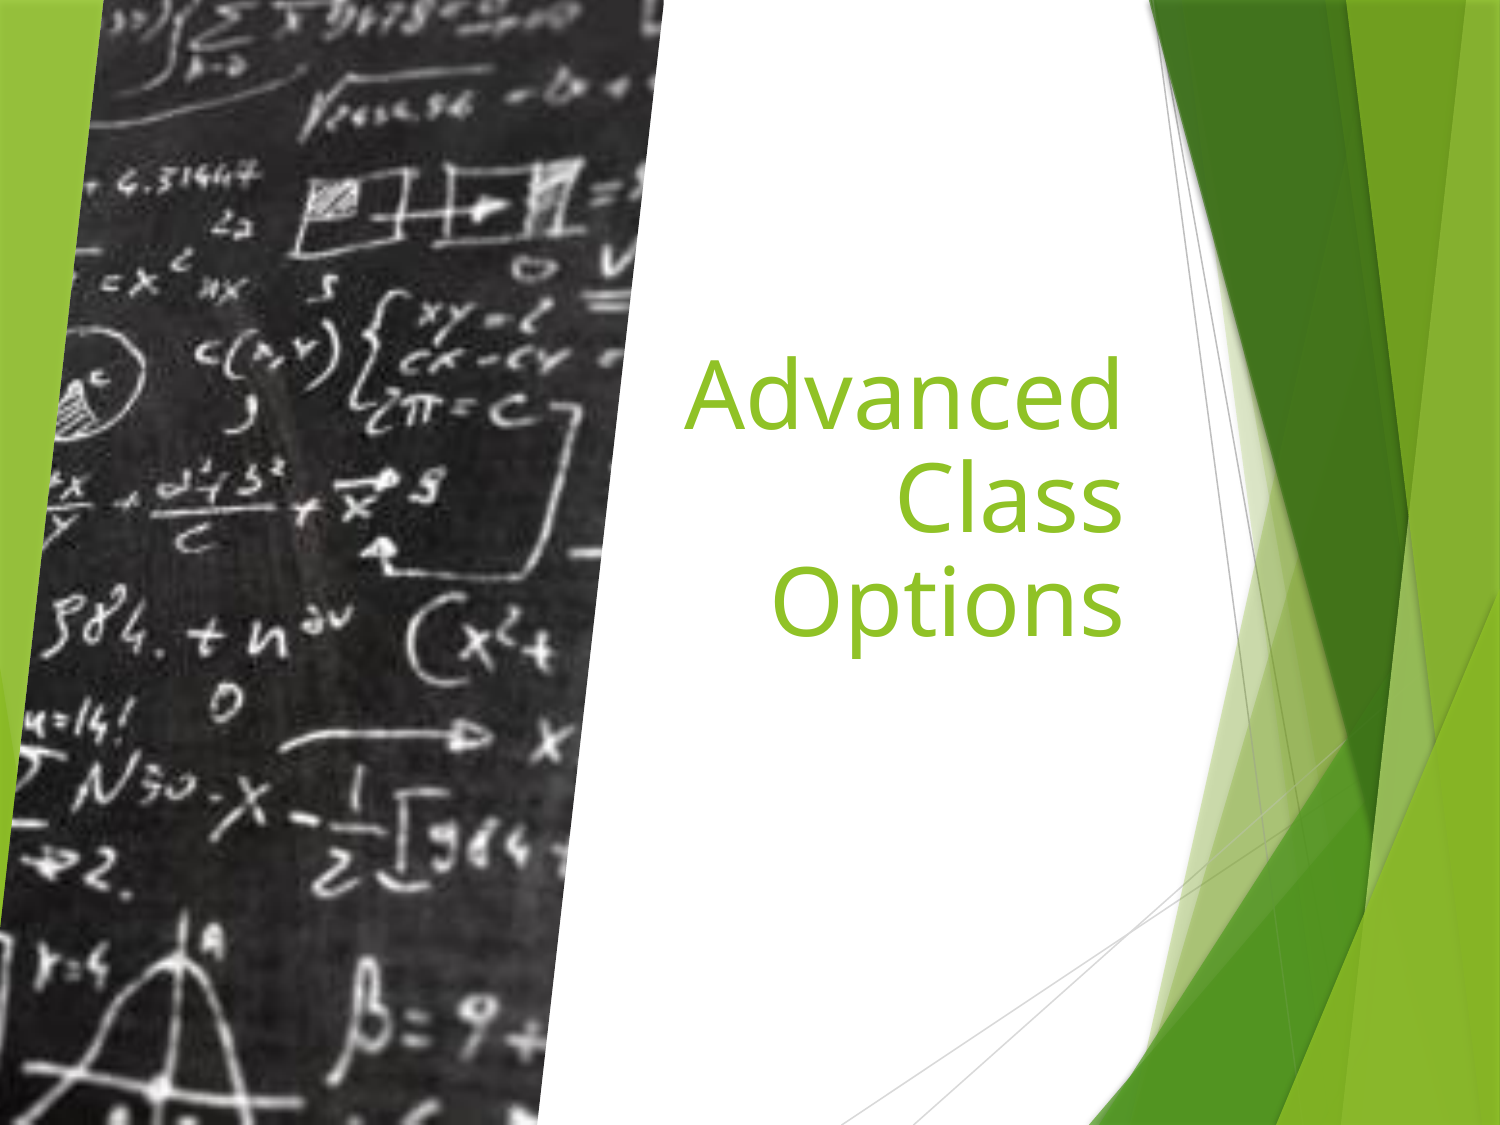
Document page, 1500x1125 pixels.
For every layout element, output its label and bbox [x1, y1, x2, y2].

picture [0, 0, 665, 1125]
text_box [667, 0, 1500, 1125]
